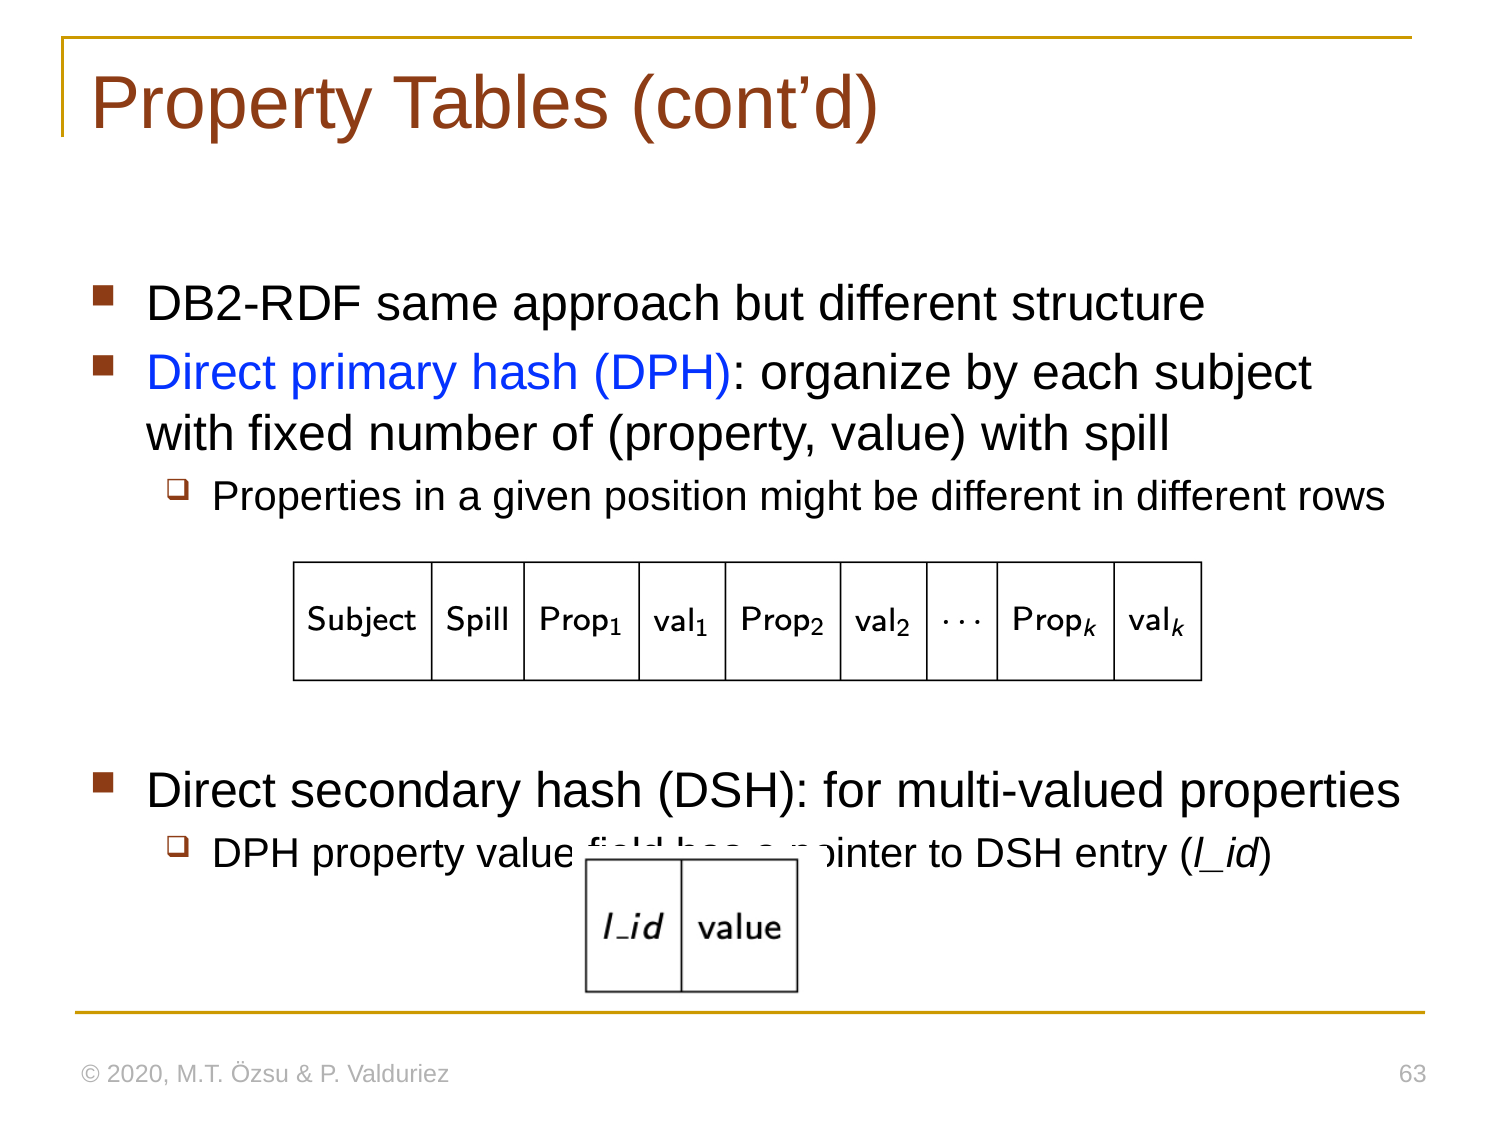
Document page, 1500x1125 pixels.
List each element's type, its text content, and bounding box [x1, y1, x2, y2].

slide_number 63 [1104, 1042, 1442, 1103]
picture [280, 550, 1228, 693]
footer © 2020, M.T. Özsu & P. Valduriez [66, 1042, 573, 1103]
list DB2-RDF same approach but different structure Direct primary hash (DPH): organize by each subject with fixed number of (property, value) with spill Properties in a given position might be different in different rows Direct secondary hash (DSH): for multi-valued properties DPH property value field has a pointer to DSH entry (l_id) [74, 262, 1426, 1006]
picture [572, 845, 827, 1006]
title Property Tables (cont’d) [74, 45, 1426, 233]
